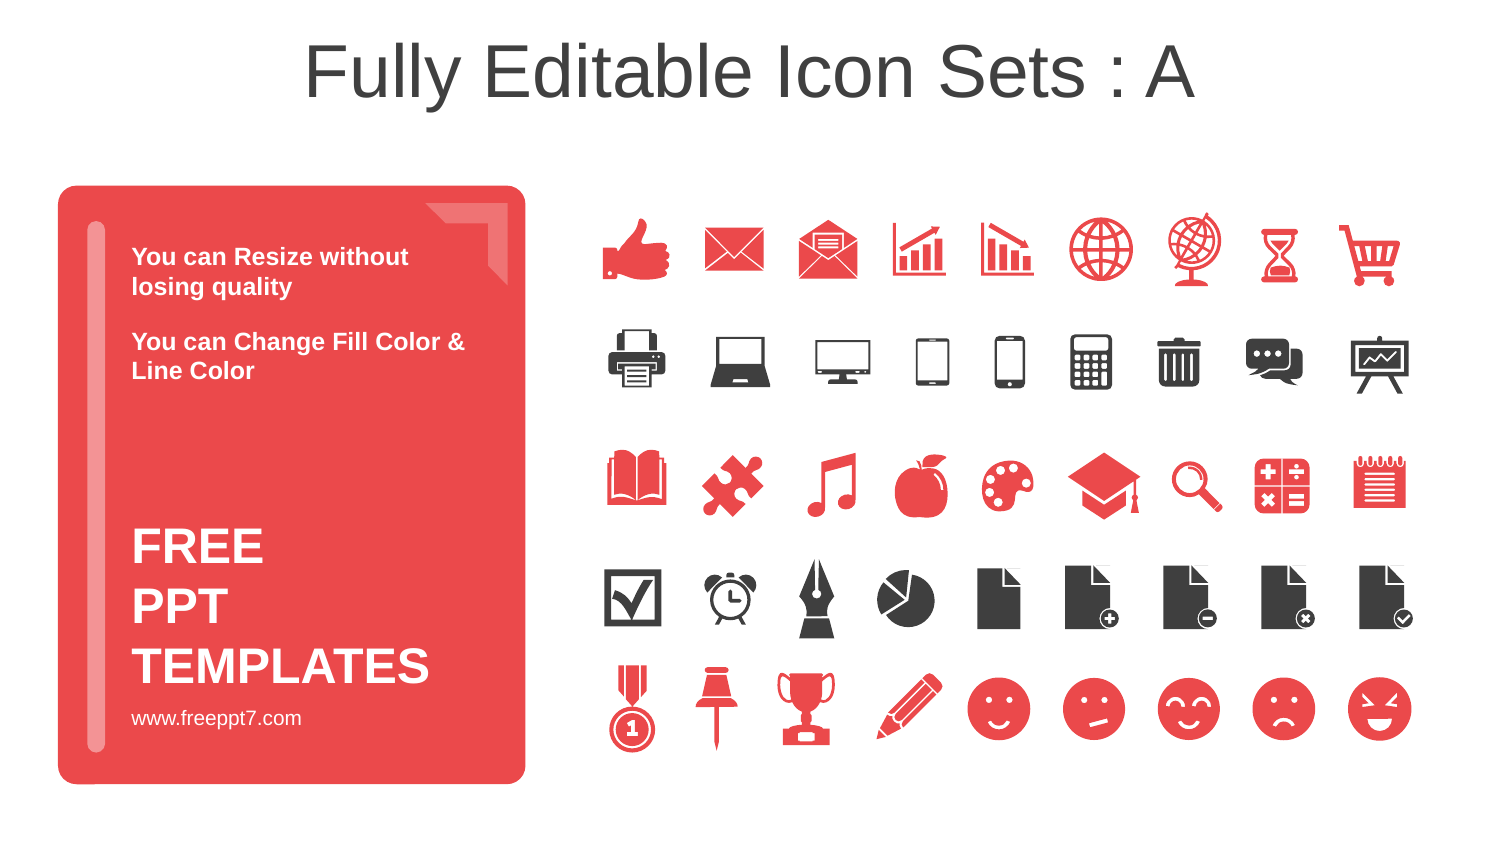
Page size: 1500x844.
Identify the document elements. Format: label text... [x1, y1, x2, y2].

text_box [1065, 450, 1143, 522]
text_box [1060, 675, 1128, 743]
text_box [913, 336, 952, 388]
text_box You can Resize without losing quality [116, 233, 483, 309]
text_box [1063, 563, 1121, 632]
list Fully Editable Icon Sets : A [0, 20, 1500, 115]
text_box [891, 221, 948, 278]
text_box [875, 567, 937, 630]
text_box [1252, 456, 1312, 516]
text_box [965, 675, 1033, 743]
text_box [1243, 336, 1305, 388]
text_box [708, 334, 773, 390]
text_box [1166, 210, 1224, 289]
text_box www.freeppt7.com [116, 701, 483, 737]
text_box FREE PPT TEMPLATES [116, 505, 483, 701]
text_box [693, 665, 740, 753]
text_box [796, 218, 860, 281]
text_box You can Change Fill Color & Line Color [116, 317, 483, 393]
text_box [979, 458, 1036, 514]
text_box [1357, 563, 1415, 632]
text_box [606, 327, 668, 390]
text_box [1161, 563, 1219, 632]
text_box [602, 567, 664, 628]
text_box [874, 671, 945, 742]
text_box [1250, 675, 1318, 743]
text_box [979, 220, 1036, 278]
text_box [992, 333, 1028, 391]
text_box [1155, 675, 1222, 743]
text_box [699, 453, 766, 520]
text_box [605, 447, 669, 508]
text_box [1345, 675, 1414, 743]
text_box [1067, 215, 1136, 284]
text_box [975, 566, 1023, 631]
text_box [1155, 335, 1203, 389]
text_box [892, 452, 950, 520]
text_box [1259, 563, 1317, 632]
text_box [600, 216, 672, 282]
text_box [775, 670, 837, 748]
text_box [1169, 459, 1225, 515]
text_box [1348, 333, 1411, 396]
text_box [702, 225, 766, 273]
text_box [702, 570, 759, 627]
text_box [797, 556, 837, 641]
text_box [805, 450, 858, 520]
text_box [813, 338, 873, 386]
text_box [1068, 332, 1115, 392]
text_box [1351, 454, 1408, 510]
text_box [1336, 222, 1403, 289]
text_box [607, 663, 658, 755]
text_box [1259, 226, 1300, 285]
